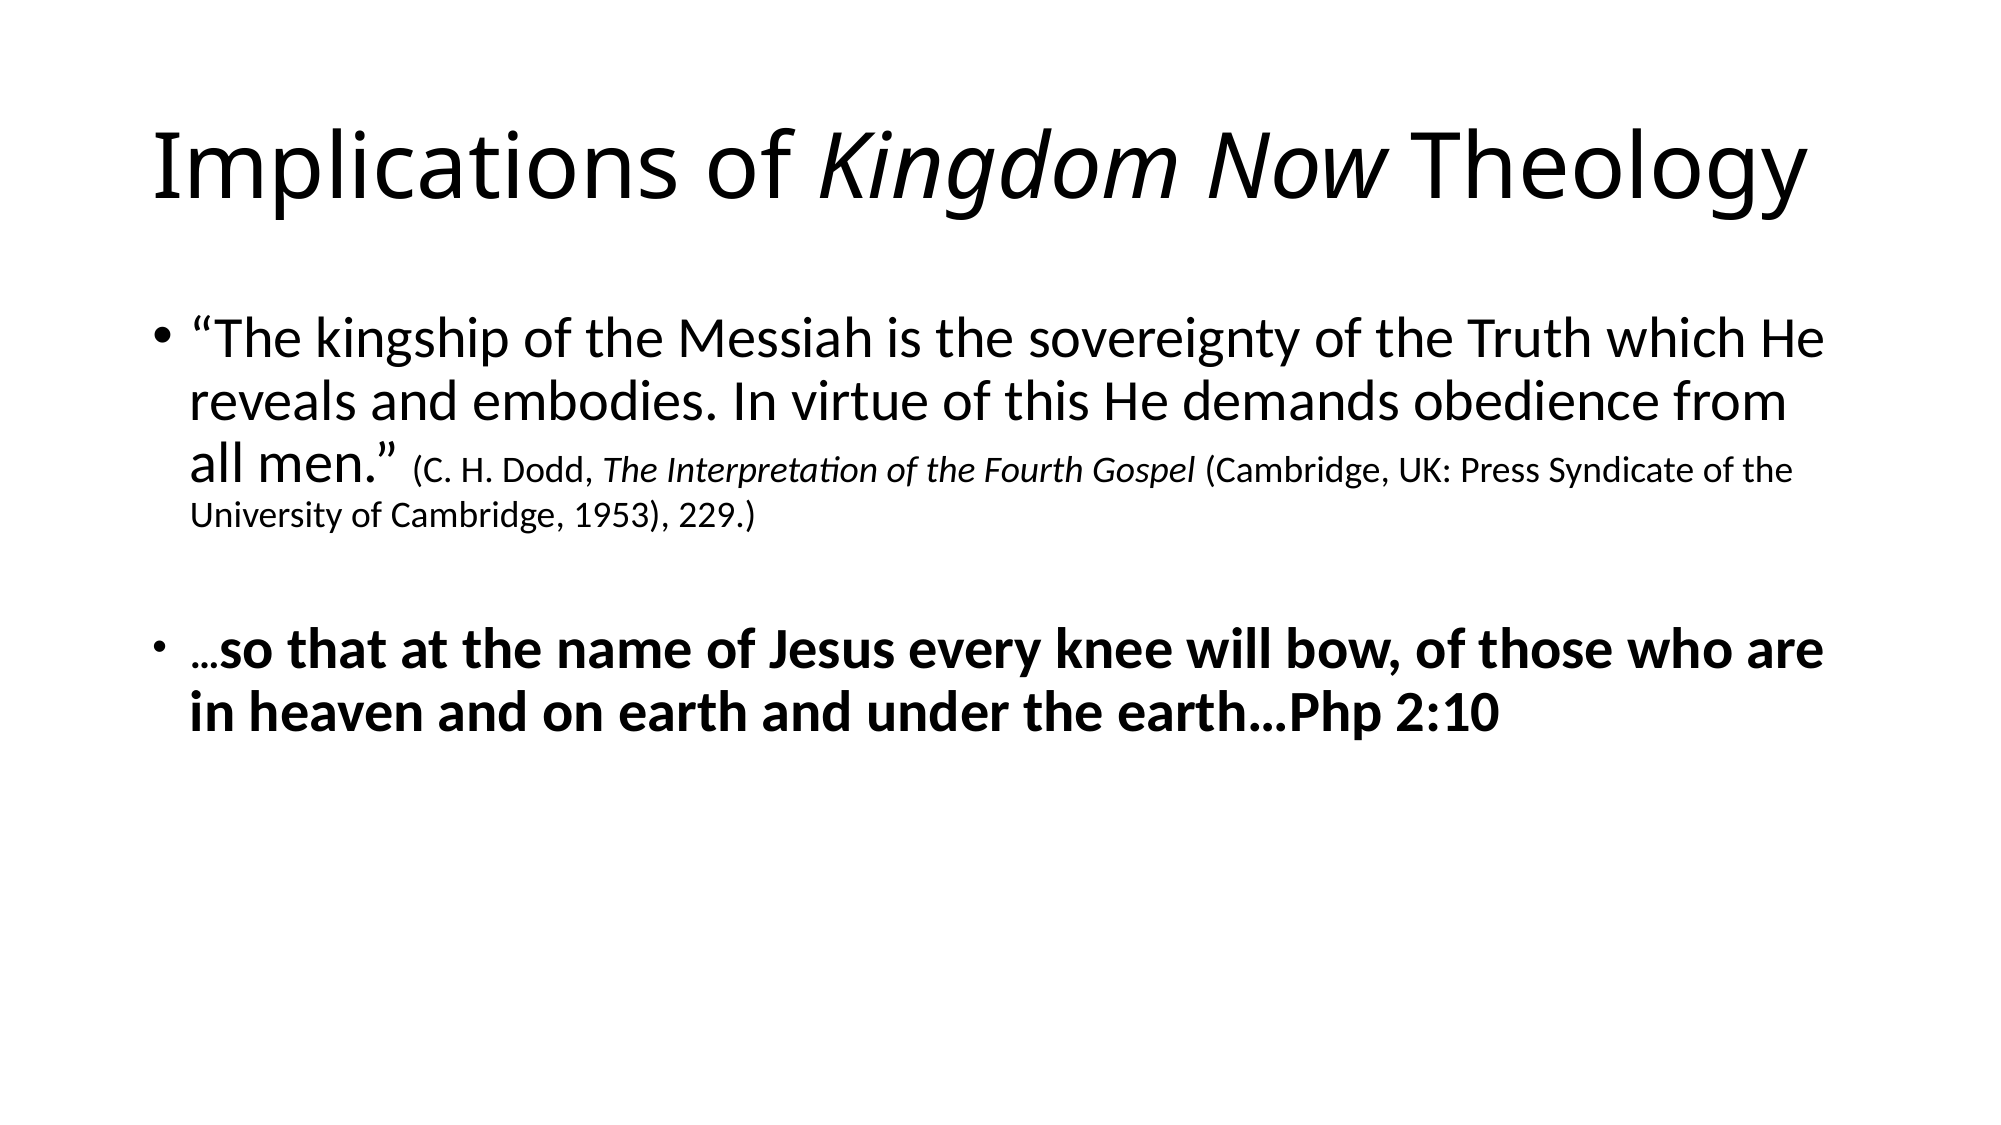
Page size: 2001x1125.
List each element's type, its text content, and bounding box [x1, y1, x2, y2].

list “The kingship of the Messiah is the sovereignty of the Truth which He reveals and embodies. In virtue of this He demands obedience from all men.” (C. H. Dodd, The Interpretation of the Fourth Gospel (Cambridge, UK: Press Syndicate of the University of Cambridge, 1953), 229.) …so that at the name of Jesus every knee will bow, of those who are in heaven and on earth and under the earth…Php 2:10 [137, 299, 1863, 1014]
title Implications of Kingdom Now Theology [137, 59, 1863, 278]
